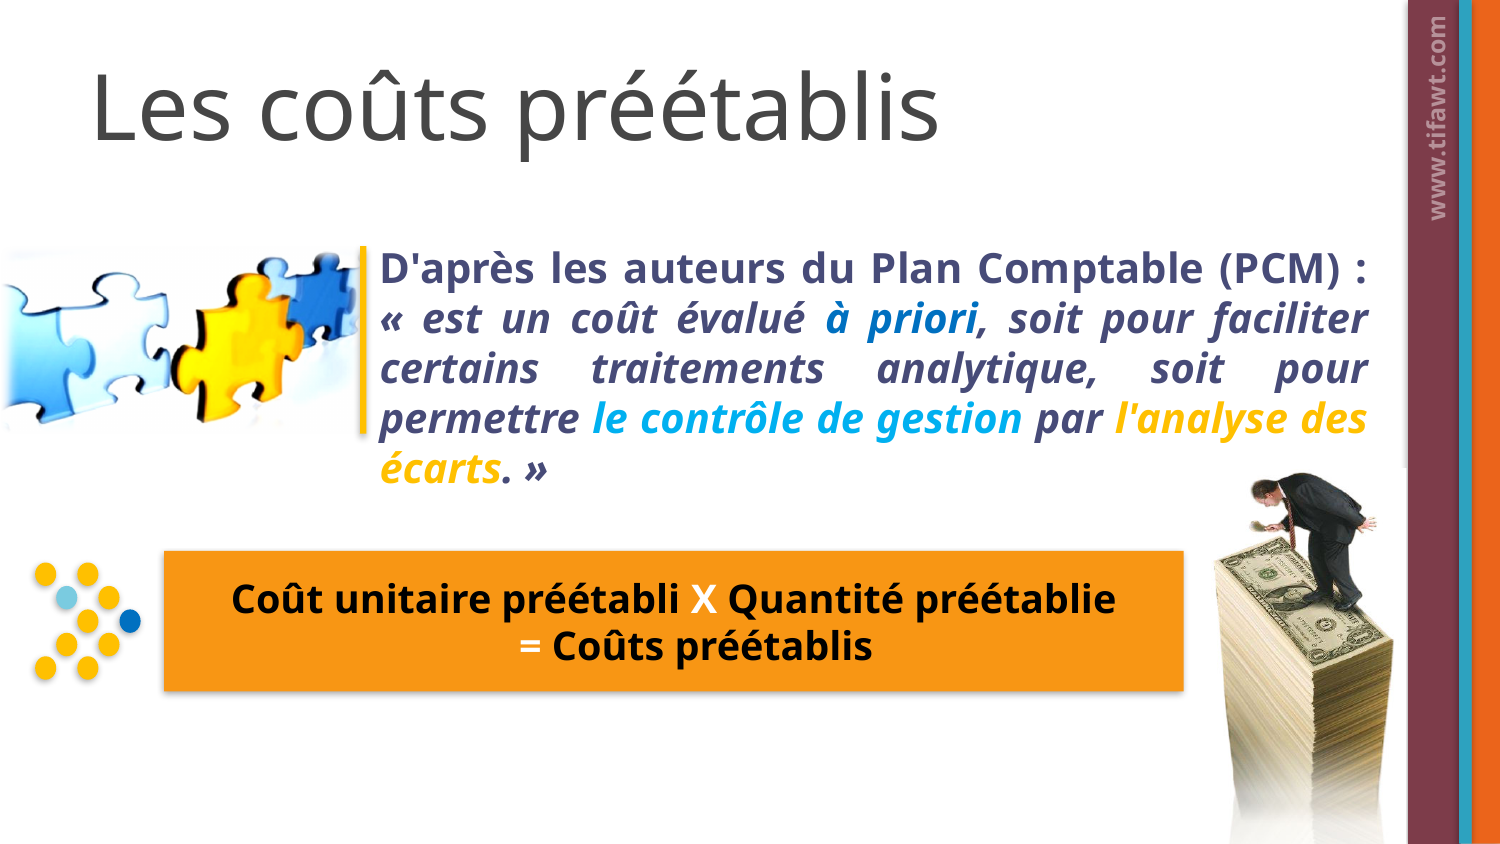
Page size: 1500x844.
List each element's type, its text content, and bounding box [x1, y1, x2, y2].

list Coût unitaire préétabli X Quantité préétablie = Coûts préétablis [164, 550, 1184, 692]
title Les coûts préétablis [75, 33, 1363, 175]
text_box D'après les auteurs du Plan Comptable (PCM) : « est un coût évalué à priori, soit pour faciliter certains traitements analytique, soit pour permettre le contrôle de gestion par l'analyse des écarts. » [364, 234, 1383, 446]
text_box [34, 562, 141, 680]
footer www.tifawt.com [1407, 0, 1468, 628]
picture [1206, 468, 1407, 844]
picture [0, 245, 364, 434]
